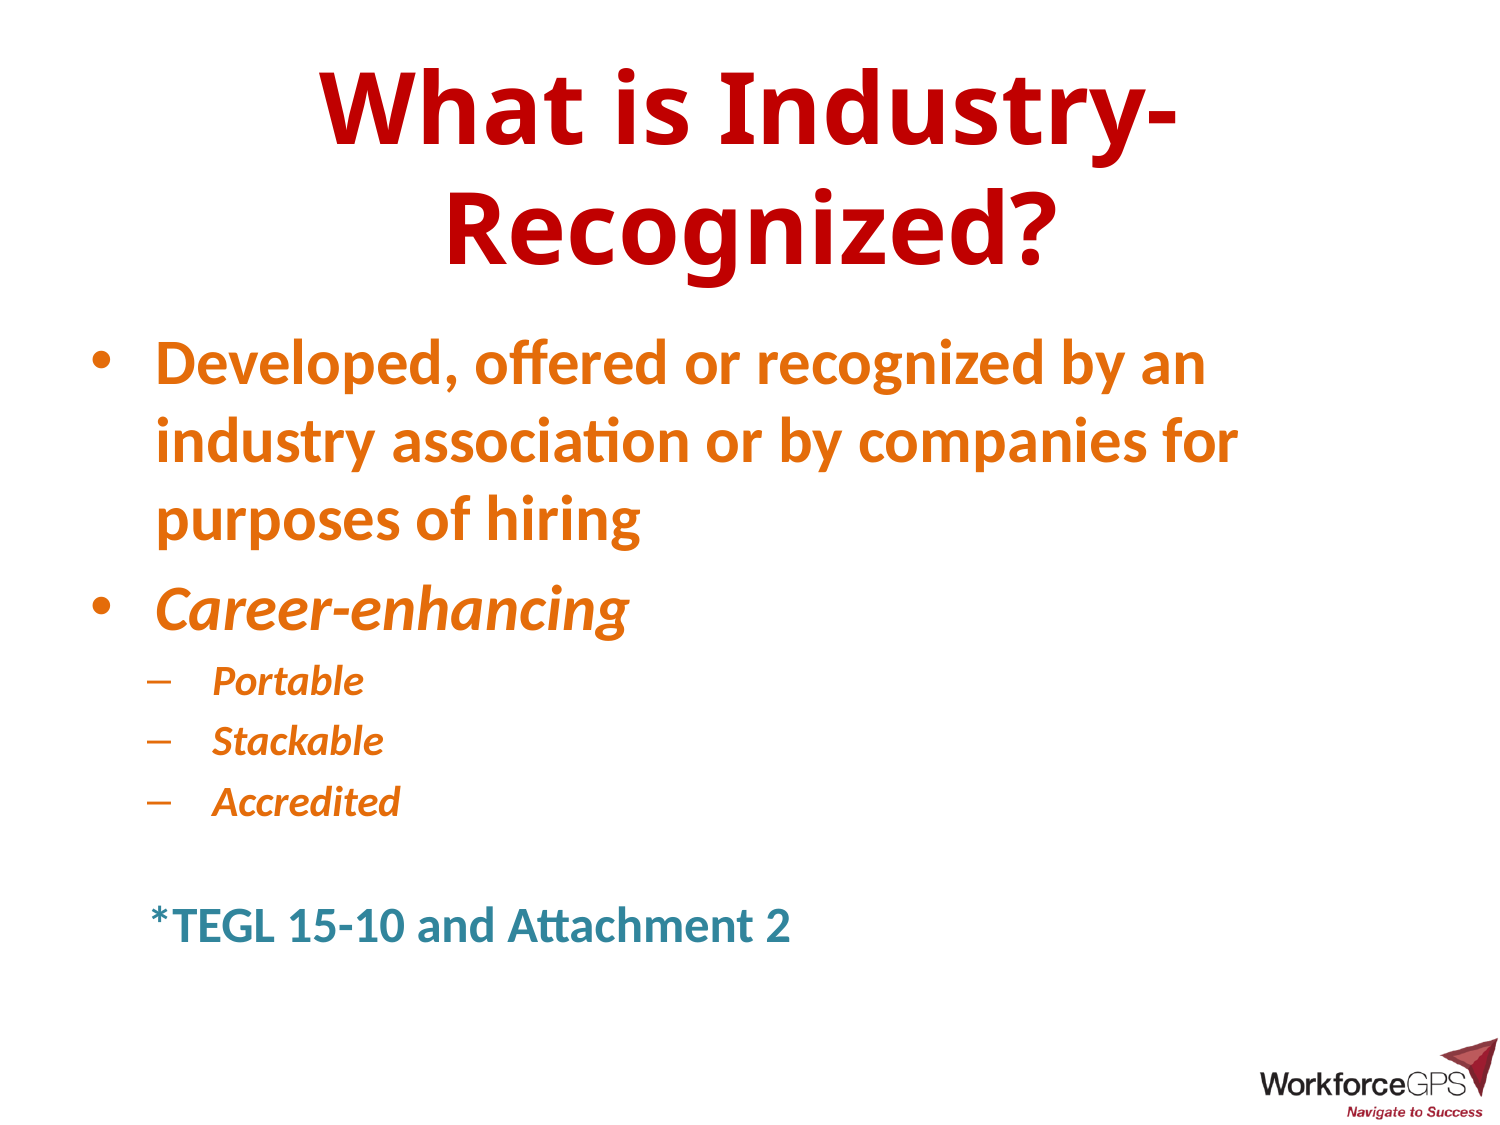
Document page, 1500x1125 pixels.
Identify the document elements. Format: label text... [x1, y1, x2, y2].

list Developed, offered or recognized by an industry association or by companies for purposes of hiring Career-enhancing Portable Stackable Accredited *TEGL 15-10 and Attachment 2 [75, 312, 1425, 963]
title What is Industry-Recognized? [75, 99, 1425, 230]
picture [1257, 1037, 1500, 1120]
